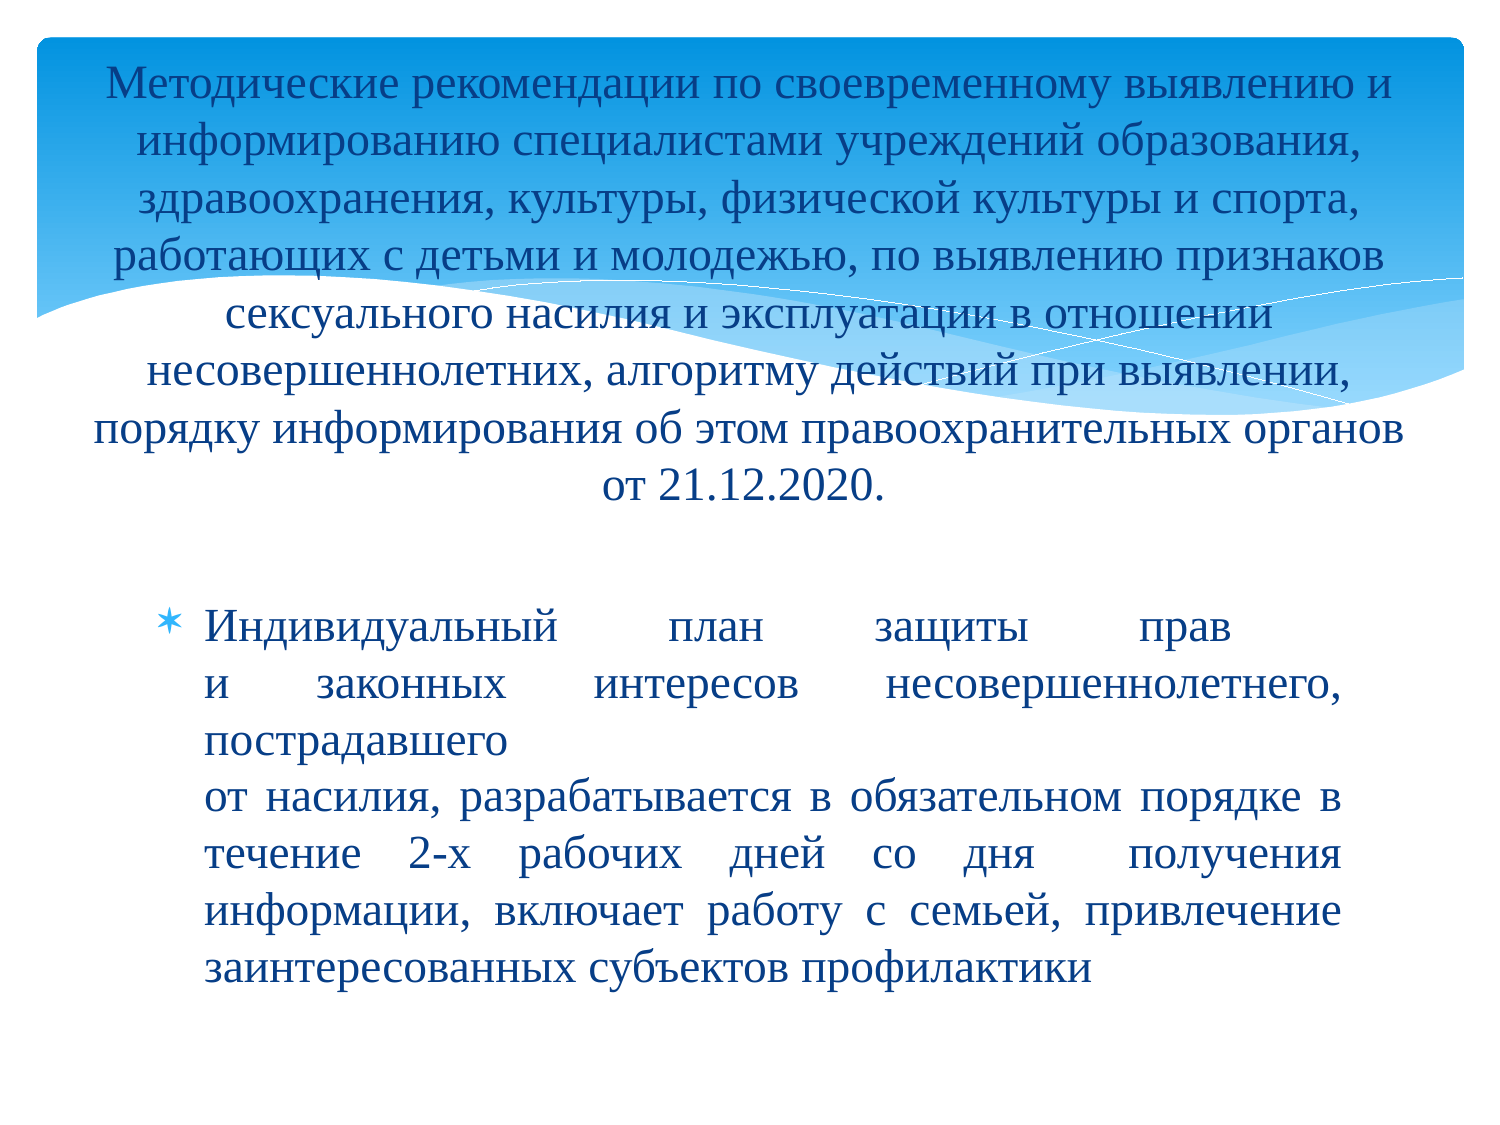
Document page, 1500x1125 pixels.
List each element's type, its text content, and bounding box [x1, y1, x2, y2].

list Индивидуальный план защиты прав и законных интересов несовершеннолетнего, пострадавшего от насилия, разрабатывается в обязательном порядке в течение 2-х рабочих дней со дня получения информации, включает работу с семьей, привлечение заинтересованных субъектов профилактики [143, 586, 1359, 1005]
title Методические рекомендации по своевременному выявлению и информированию специалистами учреждений образования, здравоохранения, культуры, физической культуры и спорта, работающих с детьми и молодежью, по выявлению признаков сексуального насилия и эксплуатации в отношении несовершеннолетних, алгоритму действий при выявлении, порядку информирования об этом правоохранительных органов от 21.12.2020. [75, 55, 1425, 563]
